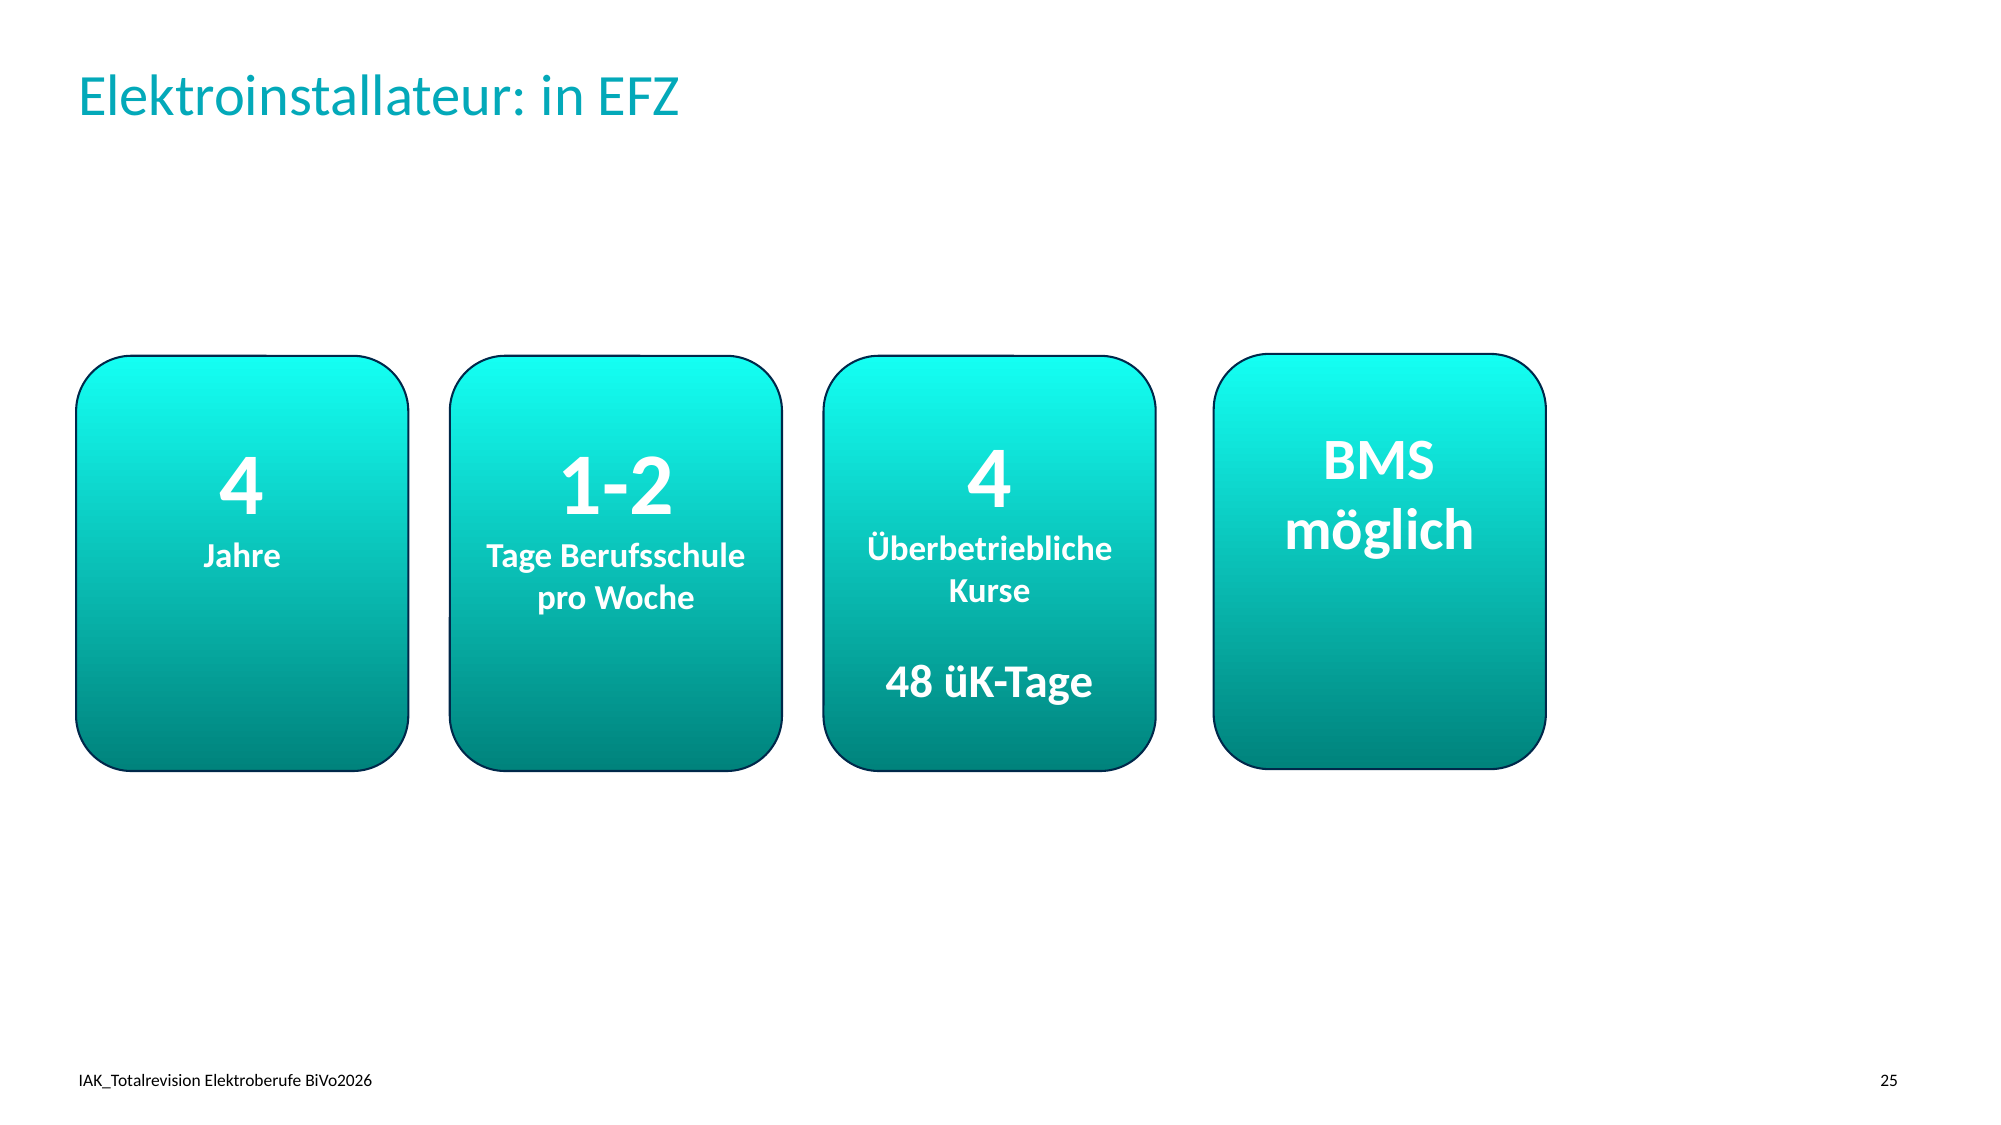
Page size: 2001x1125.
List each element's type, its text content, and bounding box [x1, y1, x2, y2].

slide_number 25 [1880, 1060, 1931, 1082]
title Elektroinstallateur: in EFZ [78, 64, 1931, 188]
footer IAK_Totalrevision Elektroberufe BiVo2026 [78, 1060, 1418, 1082]
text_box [76, 353, 1546, 771]
